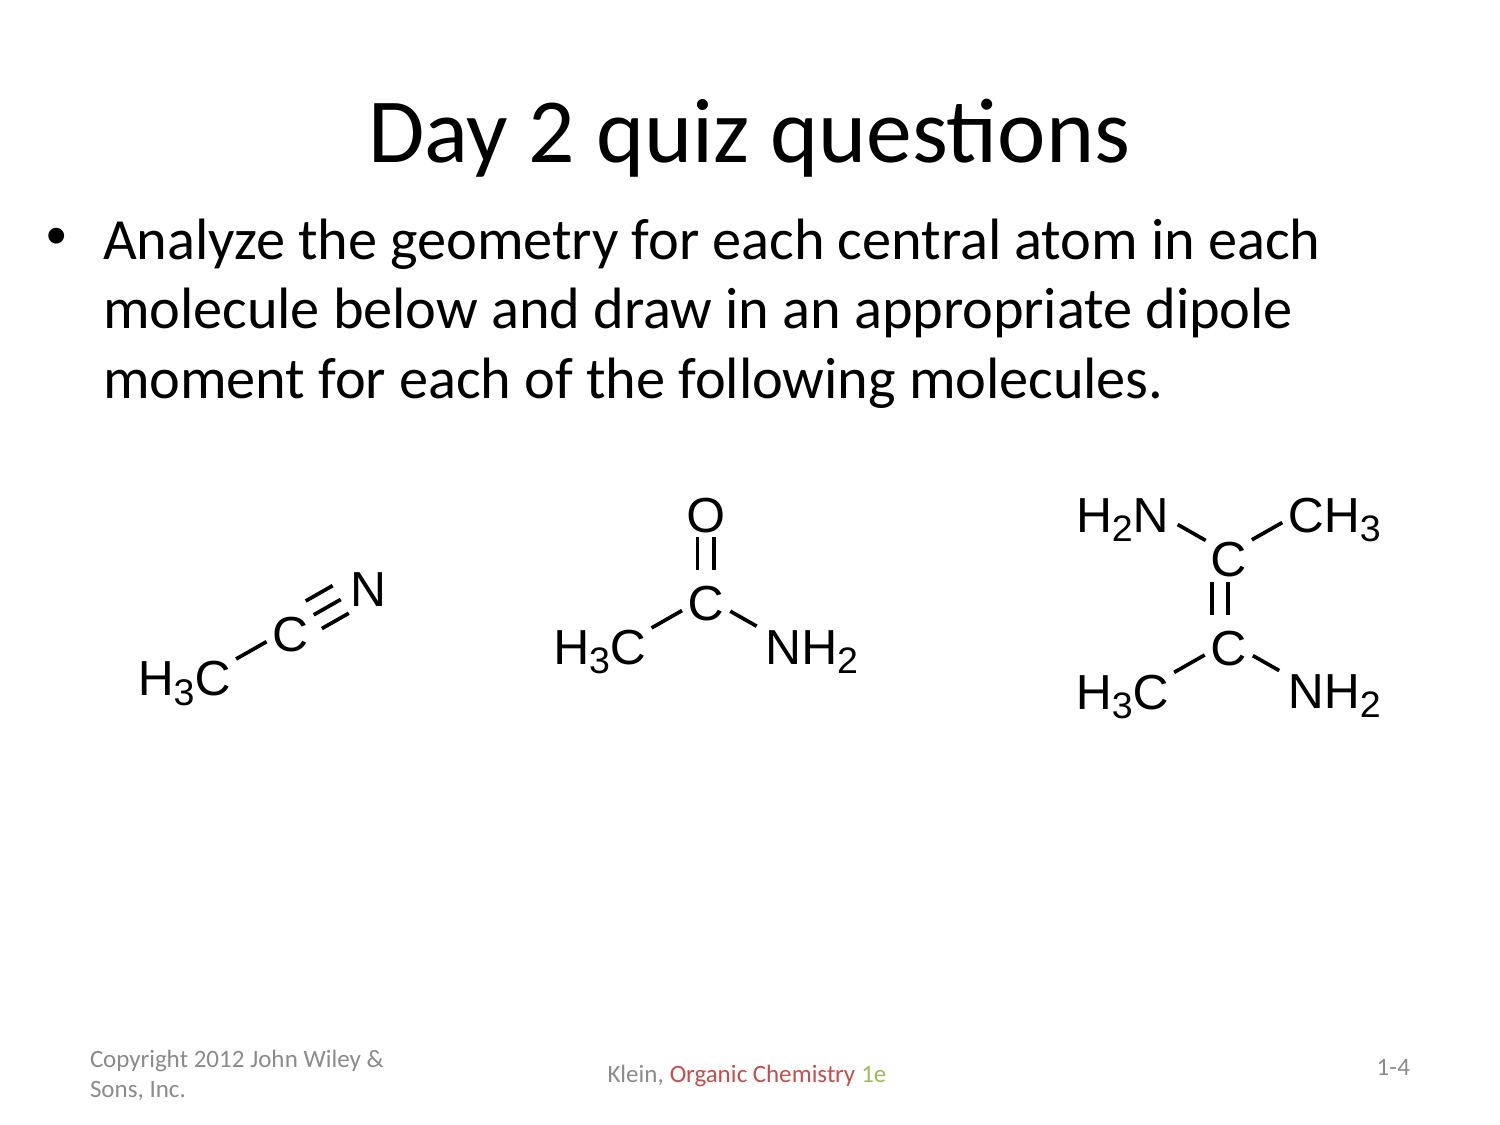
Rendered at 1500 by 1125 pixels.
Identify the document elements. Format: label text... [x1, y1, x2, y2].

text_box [550, 490, 864, 681]
slide_number 1-4 [1074, 1042, 1425, 1103]
title Day 2 quiz questions [75, 31, 1425, 193]
list Analyze the geometry for each central atom in each molecule below and draw in an appropriate dipole moment for each of the following molecules. [31, 193, 1467, 1052]
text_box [1072, 490, 1386, 726]
slide_number Copyright 2012 John Wiley & Sons, Inc. [75, 1042, 425, 1103]
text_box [133, 567, 391, 713]
footer Klein, Organic Chemistry 1e [512, 1042, 988, 1103]
